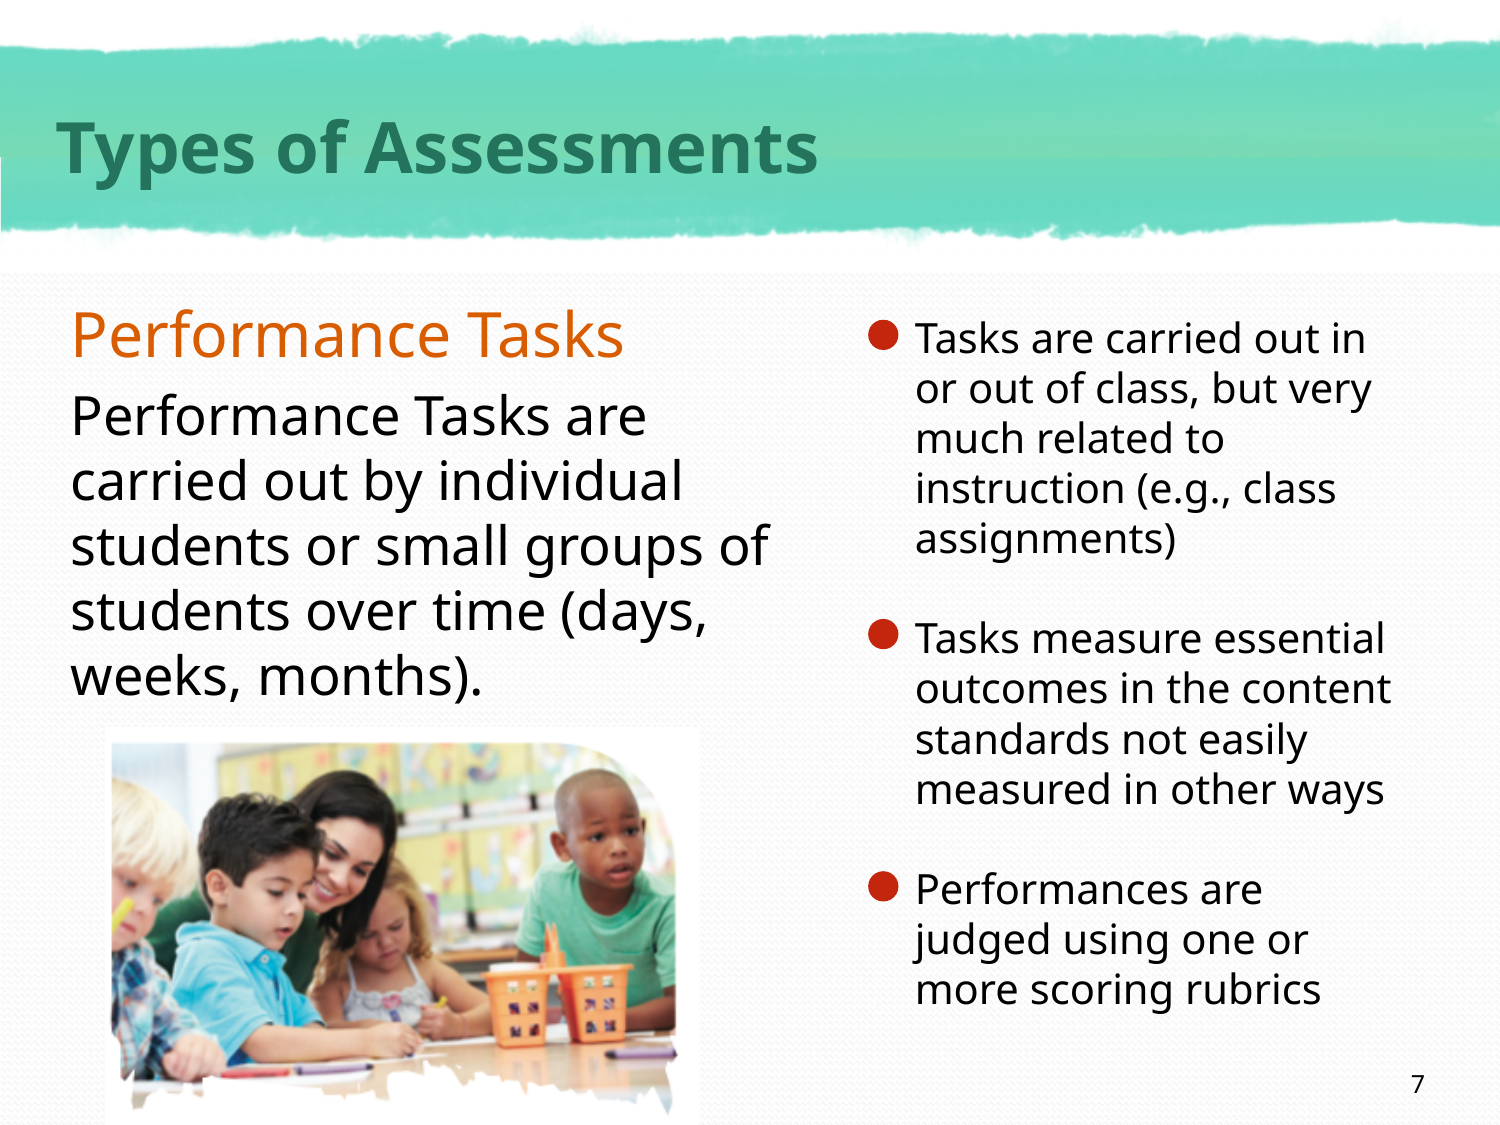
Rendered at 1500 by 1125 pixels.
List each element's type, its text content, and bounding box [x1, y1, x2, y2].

text_box Tasks are carried out in or out of class, but very much related to instruction (e.g., class assignments) Tasks measure essential outcomes in the content standards not easily measured in other ways Performances are judged using one or more scoring rubrics [899, 304, 1425, 1020]
slide_number 7 [1299, 1042, 1425, 1103]
picture [105, 727, 699, 1125]
picture [0, 0, 1500, 272]
text_box [867, 618, 900, 650]
list Performance Tasks Performance Tasks are carried out by individual students or small groups of students over time (days, weeks, months). [55, 272, 810, 767]
text_box [867, 870, 900, 903]
title Types of Assessments [55, 0, 1406, 188]
text_box [867, 319, 900, 351]
